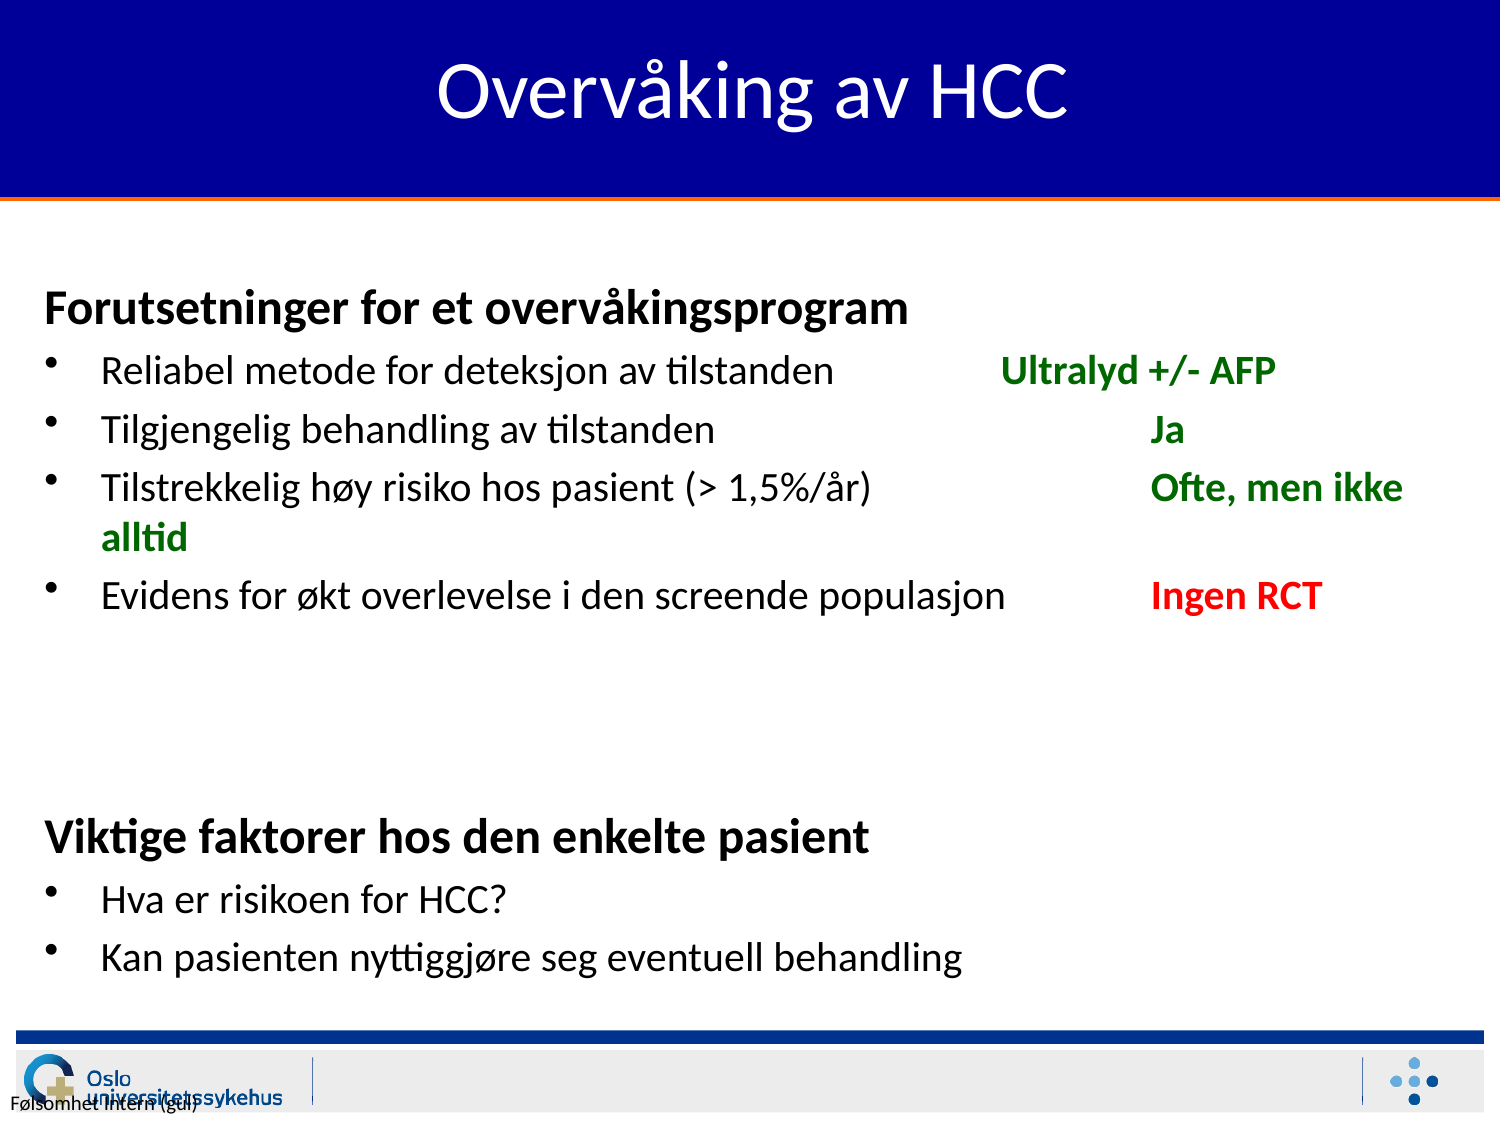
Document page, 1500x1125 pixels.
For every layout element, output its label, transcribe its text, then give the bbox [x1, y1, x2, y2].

text_box Overvåking av HCC [0, 0, 1500, 200]
picture [24, 1054, 282, 1108]
picture [1390, 1057, 1438, 1105]
list Forutsetninger for et overvåkingsprogram Reliabel metode for deteksjon av tilstanden Ultralyd +/- AFP Tilgjengelig behandling av tilstanden Ja Tilstrekkelig høy risiko hos pasient (> 1,5%/år) Ofte, men ikke alltid Evidens for økt overlevelse i den screende populasjon Ingen RCT Viktige faktorer hos den enkelte pasient Hva er risikoen for HCC? Kan pasienten nyttiggjøre seg eventuell behandling [29, 267, 1483, 1000]
